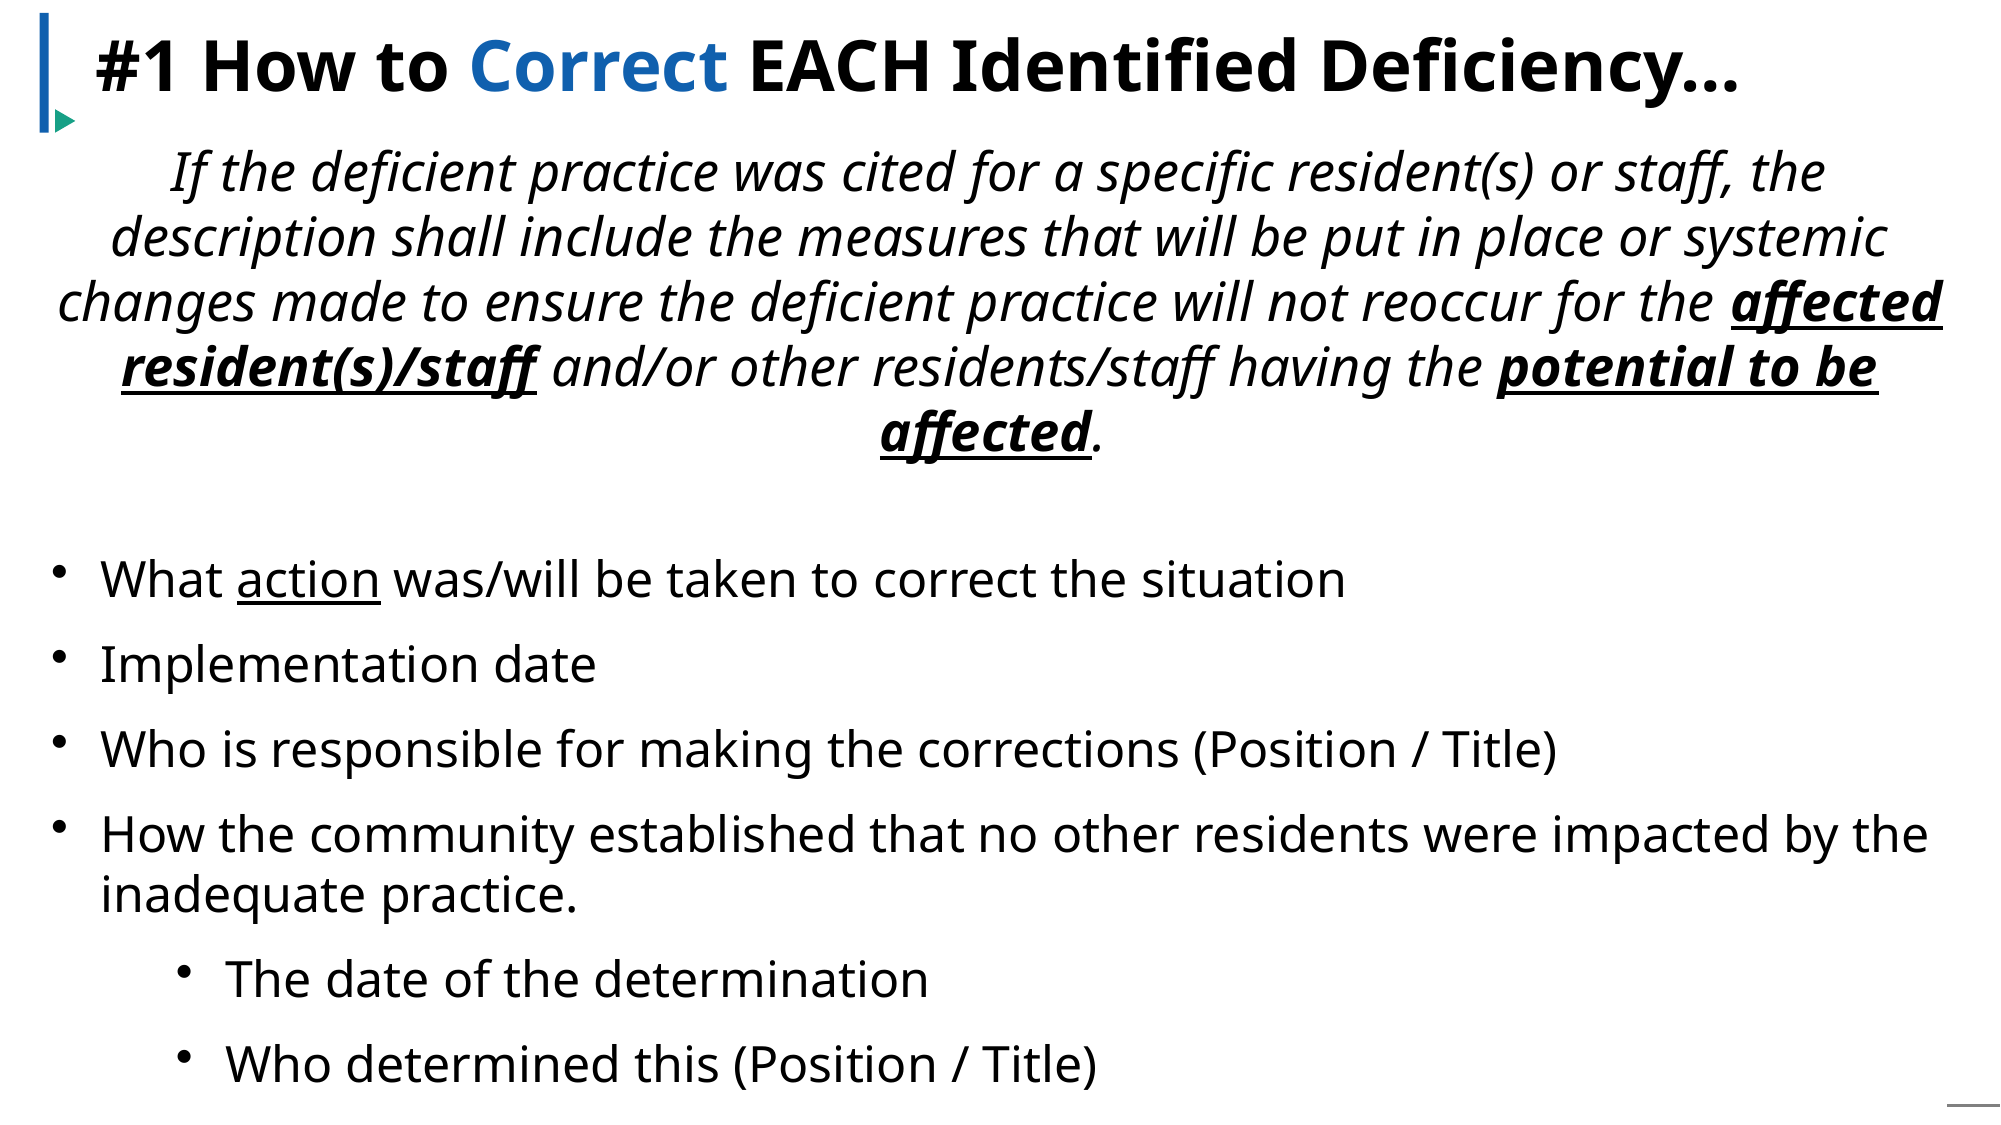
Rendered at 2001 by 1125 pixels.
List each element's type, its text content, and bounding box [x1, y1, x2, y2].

text_box #1 How to Correct EACH Identified Deficiency… [88, 8, 1888, 129]
text_box If the deficient practice was cited for a specific resident(s) or staff, the description shall include the measures that will be put in place or systemic changes made to ensure the deficient practice will not reoccur for the affected resident(s)/staff and/or other residents/staff having the potential to be affected. What action was/will be taken to correct the situation Implementation date Who is responsible for making the corrections (Position / Title) How the community established that no other residents were impacted by the inadequate practice. The date of the determination Who determined this (Position / Title) [43, 130, 1957, 1100]
